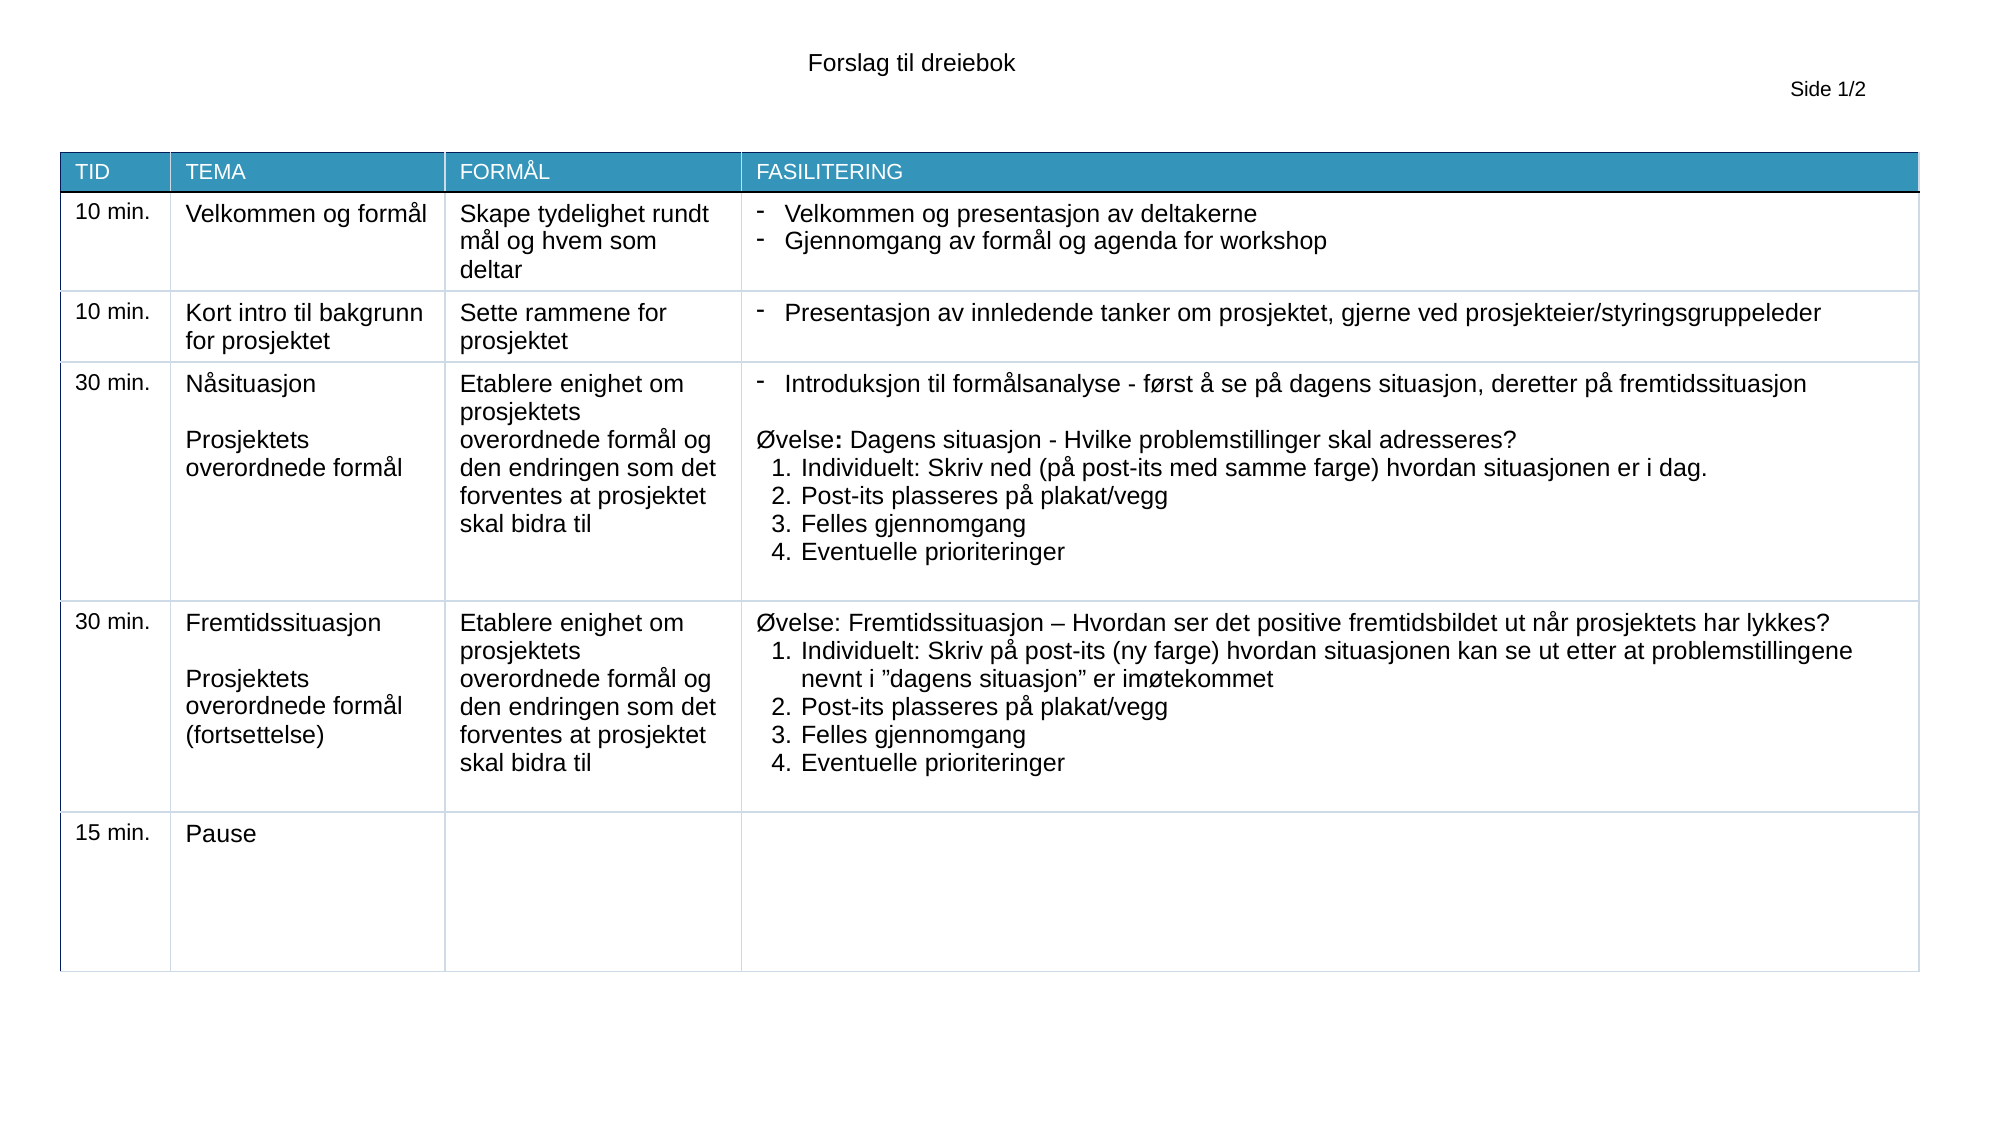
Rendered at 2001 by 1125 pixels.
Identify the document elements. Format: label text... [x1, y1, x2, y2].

table_cell [446, 813, 741, 971]
table_cell 30 min. [61, 602, 170, 811]
table_cell Introduksjon til formålsanalyse - først å se på dagens situasjon, deretter på fremtidssituasjon Øvelse: Dagens situasjon - Hvilke problemstillinger skal adresseres? Individuelt: Skriv ned (på post-its med samme farge) hvordan situasjonen er i dag. Post-its plasseres på plakat/vegg Felles gjennomgang Eventuelle prioriteringer [742, 363, 1918, 600]
table_cell Kort intro til bakgrunn for prosjektet [171, 292, 444, 361]
table_header TID [61, 153, 170, 191]
table_cell 10 min. [61, 193, 170, 290]
text_box Side 1/2 [1790, 75, 1885, 101]
table_cell Fremtidssituasjon Prosjektets overordnede formål (fortsettelse) [171, 602, 444, 811]
table_cell Skape tydelighet rundt mål og hvem som deltar [446, 193, 741, 290]
table_cell 15 min. [61, 813, 170, 971]
table_cell Etablere enighet om prosjektets overordnede formål og den endringen som det forventes at prosjektet skal bidra til [446, 602, 741, 811]
table_header FASILITERING [742, 153, 1918, 191]
table_cell Pause [171, 813, 444, 971]
table_header TEMA [171, 153, 444, 191]
table_cell Presentasjon av innledende tanker om prosjektet, gjerne ved prosjekteier/styringsgruppeleder [742, 292, 1918, 361]
table_cell Øvelse: Fremtidssituasjon – Hvordan ser det positive fremtidsbildet ut når prosjektets har lykkes? Individuelt: Skriv på post-its (ny farge) hvordan situasjonen kan se ut etter at problemstillingene nevnt i ”dagens situasjon” er imøtekommet Post-its plasseres på plakat/vegg Felles gjennomgang Eventuelle prioriteringer [742, 602, 1918, 811]
table_cell Velkommen og formål [171, 193, 444, 290]
table_cell 30 min. [61, 363, 170, 600]
table_cell Etablere enighet om prosjektets overordnede formål og den endringen som det forventes at prosjektet skal bidra til [446, 363, 741, 600]
title Forslag til dreiebok [115, 42, 1709, 101]
table_header FORMÅL [446, 153, 741, 191]
table_cell Nåsituasjon Prosjektets overordnede formål [171, 363, 444, 600]
table_cell Velkommen og presentasjon av deltakerne Gjennomgang av formål og agenda for workshop [742, 193, 1918, 290]
table_cell Sette rammene for prosjektet [446, 292, 741, 361]
table_cell 10 min. [61, 292, 170, 361]
table_cell [742, 813, 1918, 971]
